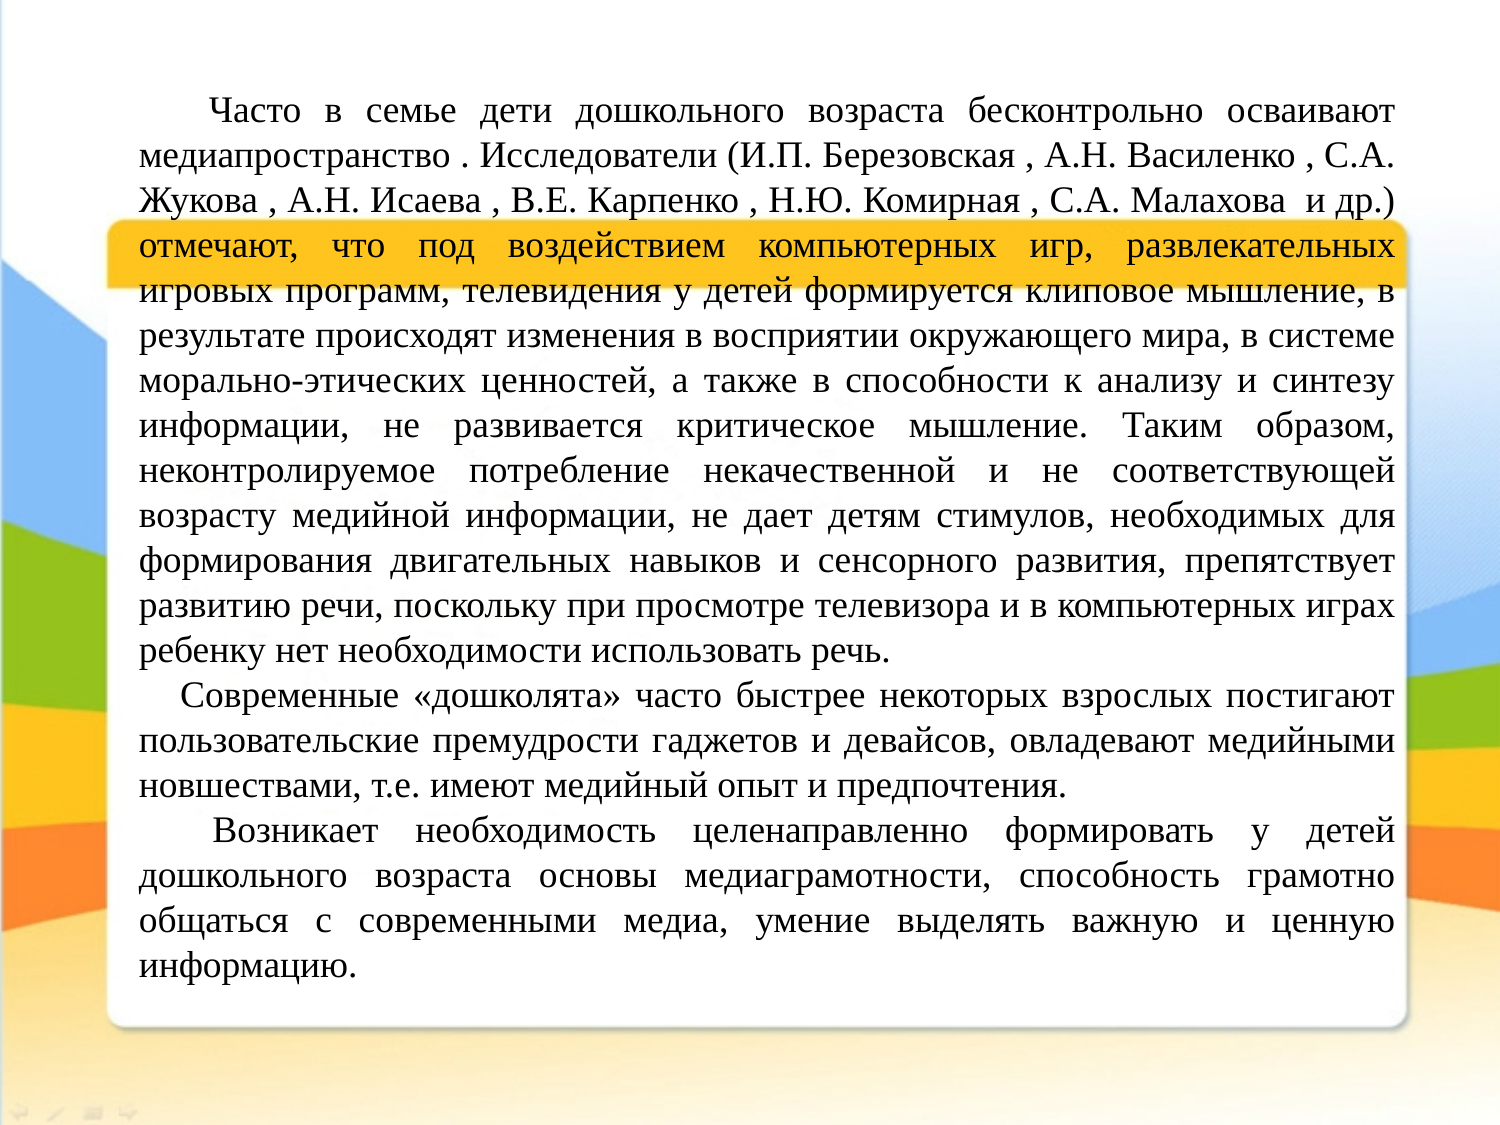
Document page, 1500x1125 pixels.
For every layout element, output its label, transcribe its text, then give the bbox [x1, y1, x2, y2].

text_box Часто в семье дети дошкольного возраста бесконтрольно осваивают медиапространство . Исследователи (И.П. Березовская , А.Н. Василенко , С.А. Жукова , А.Н. Исаева , В.Е. Карпенко , Н.Ю. Комирная , С.А. Малахова и др.) отмечают, что под воздействием компьютерных игр, развлекательных игровых программ, телевидения у детей формируется клиповое мышление, в результате происходят изменения в восприятии окружающего мира, в системе морально-этических ценностей, а также в способности к анализу и синтезу информации, не развивается критическое мышление. Таким образом, неконтролируемое потребление некачественной и не соответствующей возрасту медийной информации, не дает детям стимулов, необходимых для формирования двигательных навыков и сенсорного развития, препятствует развитию речи, поскольку при просмотре телевизора и в компьютерных играх ребенку нет необходимости использовать речь. Современные «дошколята» часто быстрее некоторых взрослых постигают пользовательские премудрости гаджетов и девайсов, овладевают медийными новшествами, т.е. имеют медийный опыт и предпочтения. Возникает необходимость целенаправленно формировать у детей дошкольного возраста основы медиаграмотности, способность грамотно общаться с современными медиа, умение выделять важную и ценную информацию. [123, 78, 1412, 993]
picture [0, 0, 1500, 1125]
